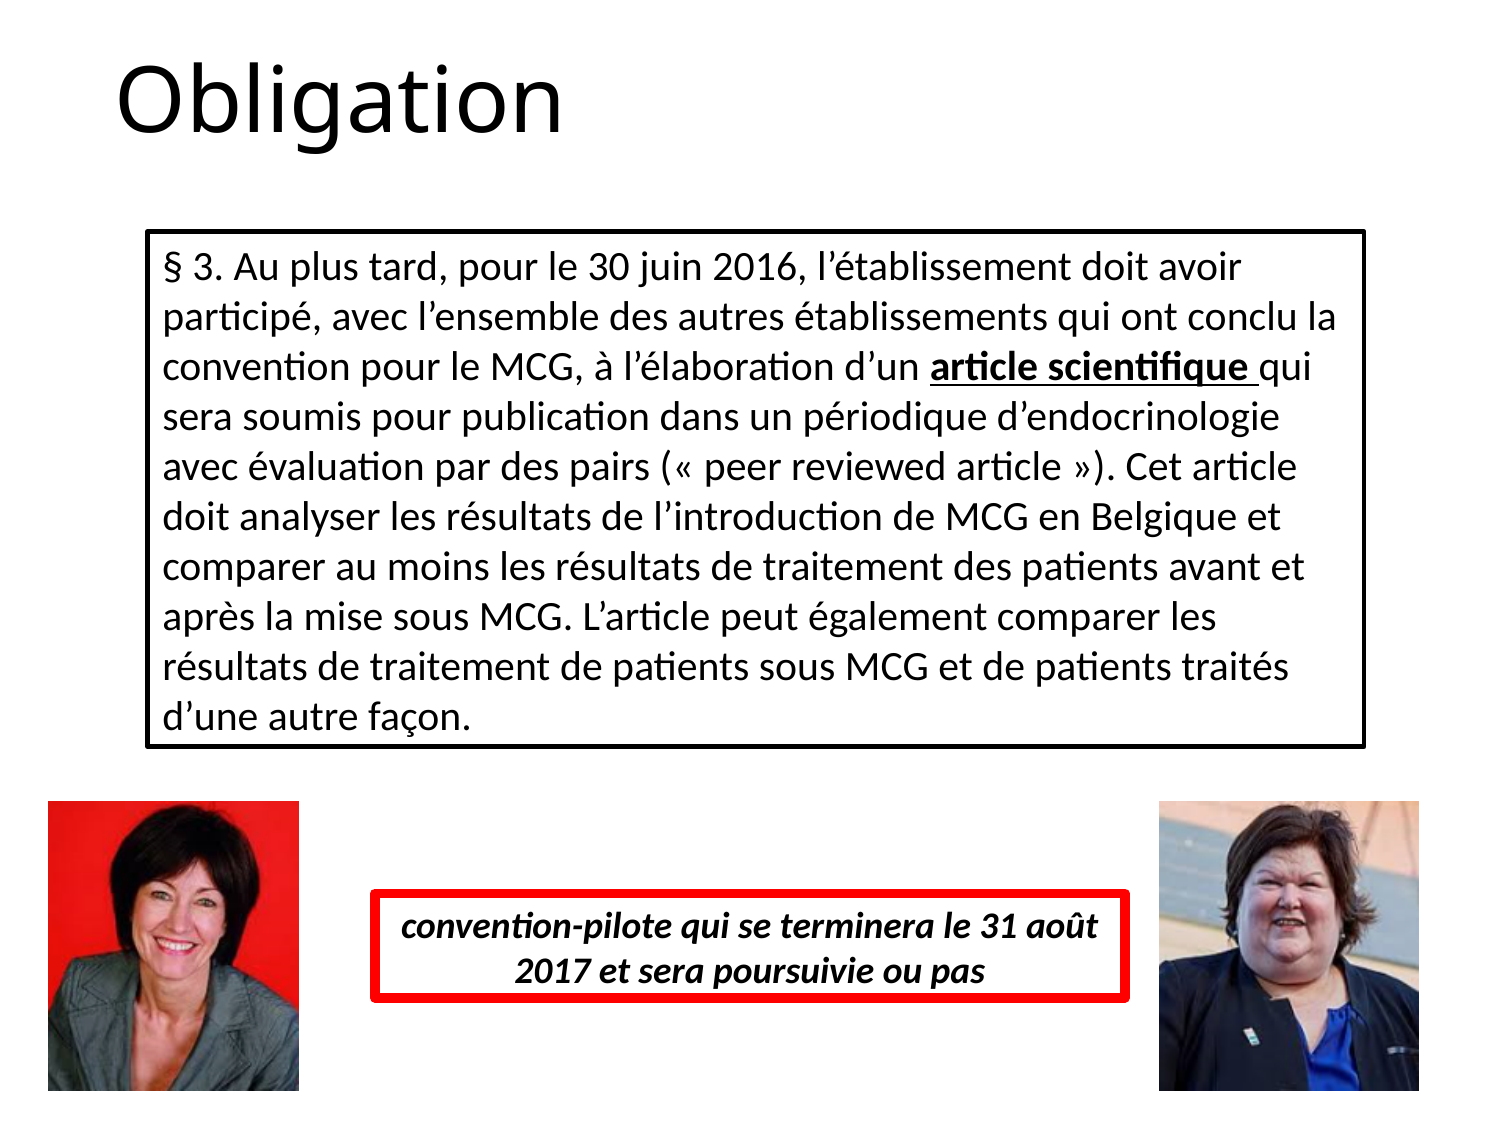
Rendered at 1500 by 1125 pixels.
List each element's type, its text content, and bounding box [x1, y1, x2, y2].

title Obligation [99, 42, 1413, 163]
picture [1158, 801, 1419, 1091]
text_box convention-pilote qui se terminera le 31 août 2017 et sera poursuivie ou pas [374, 893, 1125, 998]
picture [48, 801, 299, 1091]
text_box § 3. Au plus tard, pour le 30 juin 2016, l’établissement doit avoir participé, avec l’ensemble des autres établissements qui ont conclu la convention pour le MCG, à l’élaboration d’un article scientifique qui sera soumis pour publication dans un périodique d’endocrinologie avec évaluation par des pairs (« peer reviewed article »). Cet article doit analyser les résultats de l’introduction de MCG en Belgique et comparer au moins les résultats de traitement des patients avant et après la mise sous MCG. L’article peut également comparer les résultats de traitement de patients sous MCG et de patients traités d’une autre façon. [147, 231, 1365, 747]
